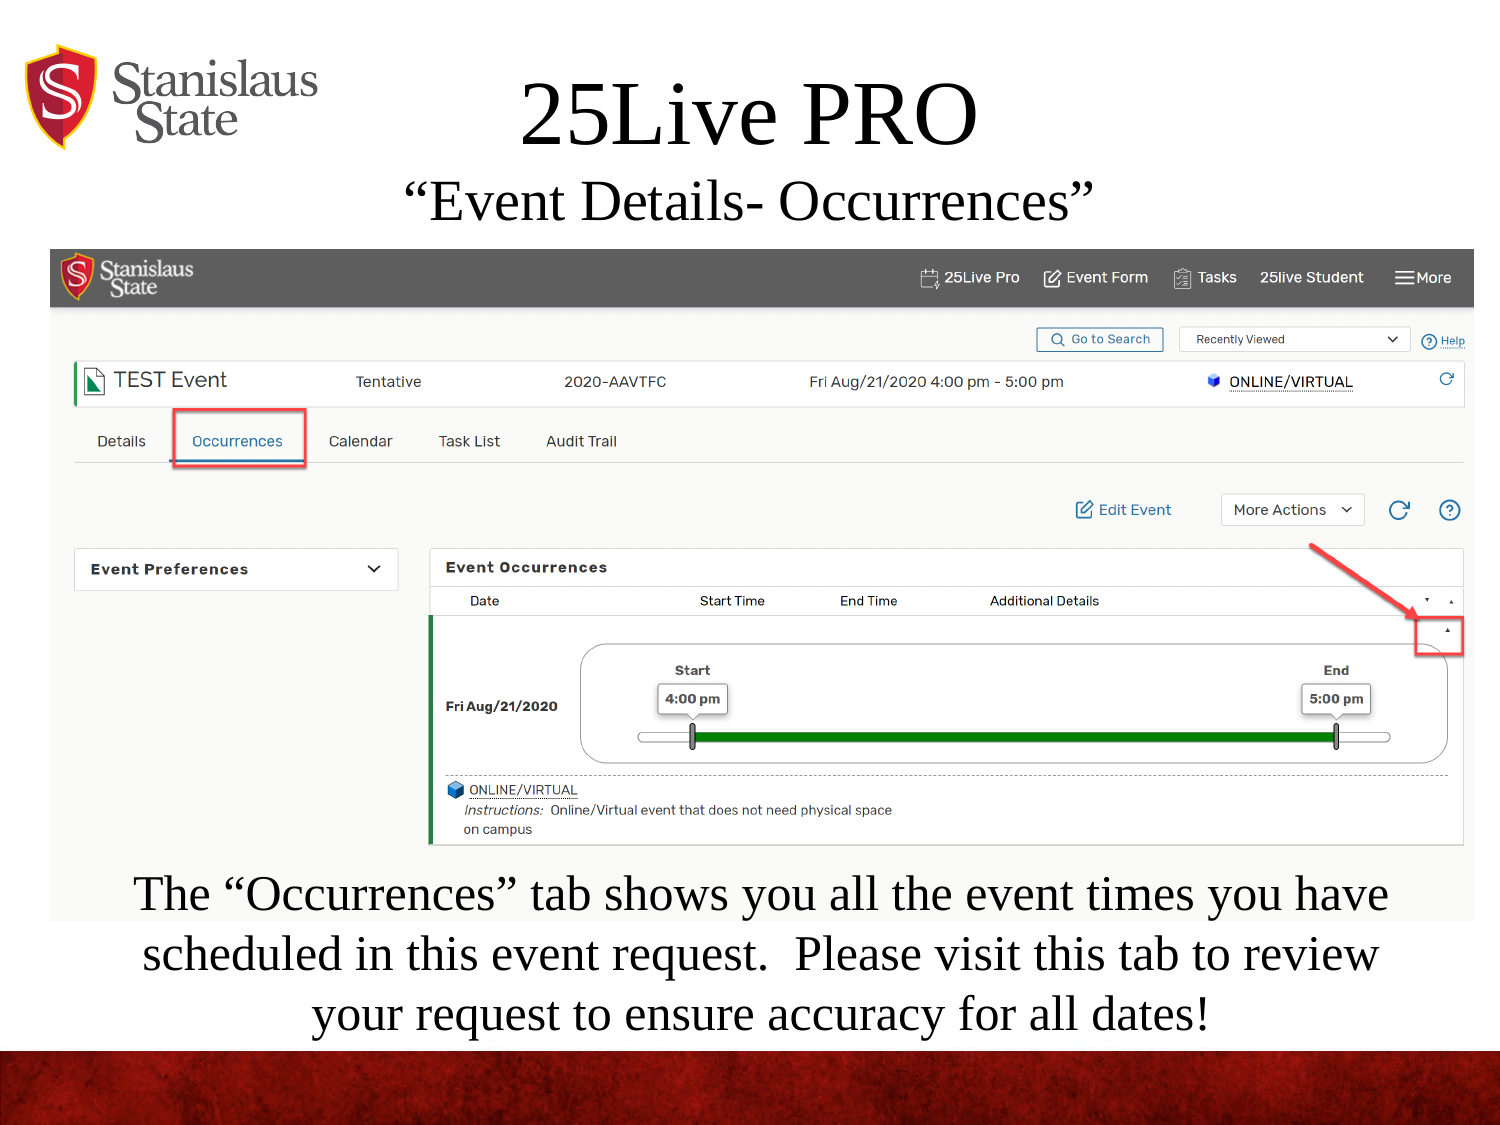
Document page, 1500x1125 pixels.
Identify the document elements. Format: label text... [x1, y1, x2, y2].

picture [0, 0, 1500, 1125]
title 25Live PRO “Event Details- Occurrences” [75, 45, 1425, 233]
text_box The “Occurrences” tab shows you all the event times you have scheduled in this event request. Please visit this tab to review your request to ensure accuracy for all dates! [111, 930, 1412, 1048]
